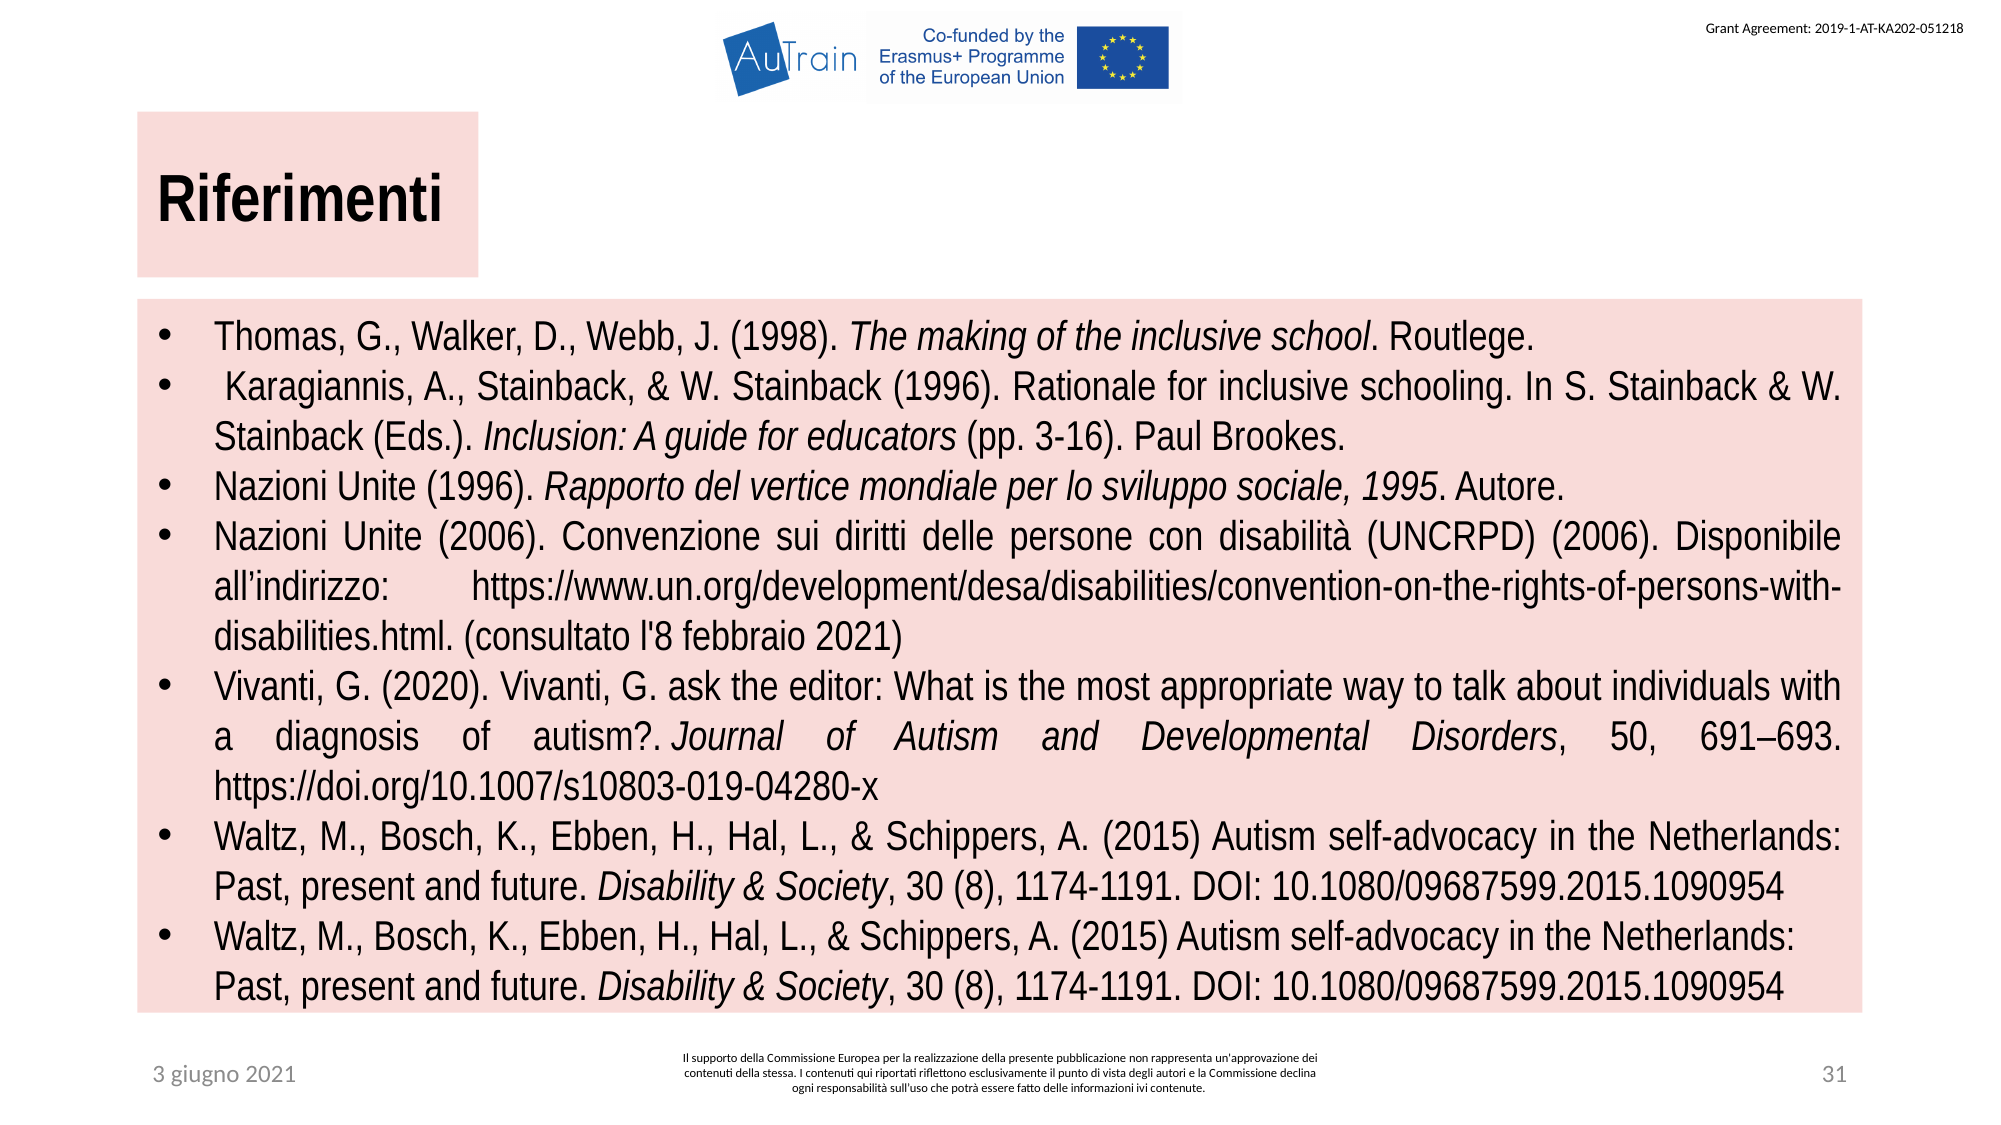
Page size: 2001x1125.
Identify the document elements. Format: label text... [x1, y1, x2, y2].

picture [715, 11, 1183, 104]
slide_number 31 [1412, 1042, 1863, 1103]
footer Il supporto della Commissione Europea per la realizzazione della presente pubblicazione non rappresenta un'approvazione dei contenuti della stessa. I contenuti qui riportati riflettono esclusivamente il punto di vista degli autori e la Commissione declina ogni responsabilità sull’uso che potrà essere fatto delle informazioni ivi contenute. [662, 1042, 1338, 1103]
text_box Thomas, G., Walker, D., Webb, J. (1998). The making of the inclusive school. Routlege. Karagiannis, A., Stainback, & W. Stainback (1996). Rationale for inclusive schooling. In S. Stainback & W. Stainback (Eds.). Inclusion: A guide for educators (pp. 3-16). Paul Brookes. Nazioni Unite (1996). Rapporto del vertice mondiale per lo sviluppo sociale, 1995. Autore. Nazioni Unite (2006). Convenzione sui diritti delle persone con disabilità (UNCRPD) (2006). Disponibile all’indirizzo: https://www.un.org/development/desa/disabilities/convention-on-the-rights-of-persons-with-disabilities.html. (consultato l'8 febbraio 2021) Vivanti, G. (2020). Vivanti, G. ask the editor: What is the most appropriate way to talk about individuals with a diagnosis of autism?. Journal of Autism and Developmental Disorders, 50, 691–693. https://doi.org/10.1007/s10803-019-04280-x Waltz, M., Bosch, K., Ebben, H., Hal, L., & Schippers, A. (2015) Autism self-advocacy in the Netherlands: Past, present and future. Disability & Society, 30 (8), 1174-1191. DOI: 10.1080/09687599.2015.1090954 Waltz, M., Bosch, K., Ebben, H., Hal, L., & Schippers, A. (2015) Autism self-advocacy in the Netherlands: Past, present and future. Disability & Society, 30 (8), 1174-1191. DOI: 10.1080/09687599.2015.1090954 [137, 298, 1863, 1013]
slide_number 3 giugno 2021 [137, 1042, 588, 1103]
text_box Riferimenti [137, 111, 479, 278]
